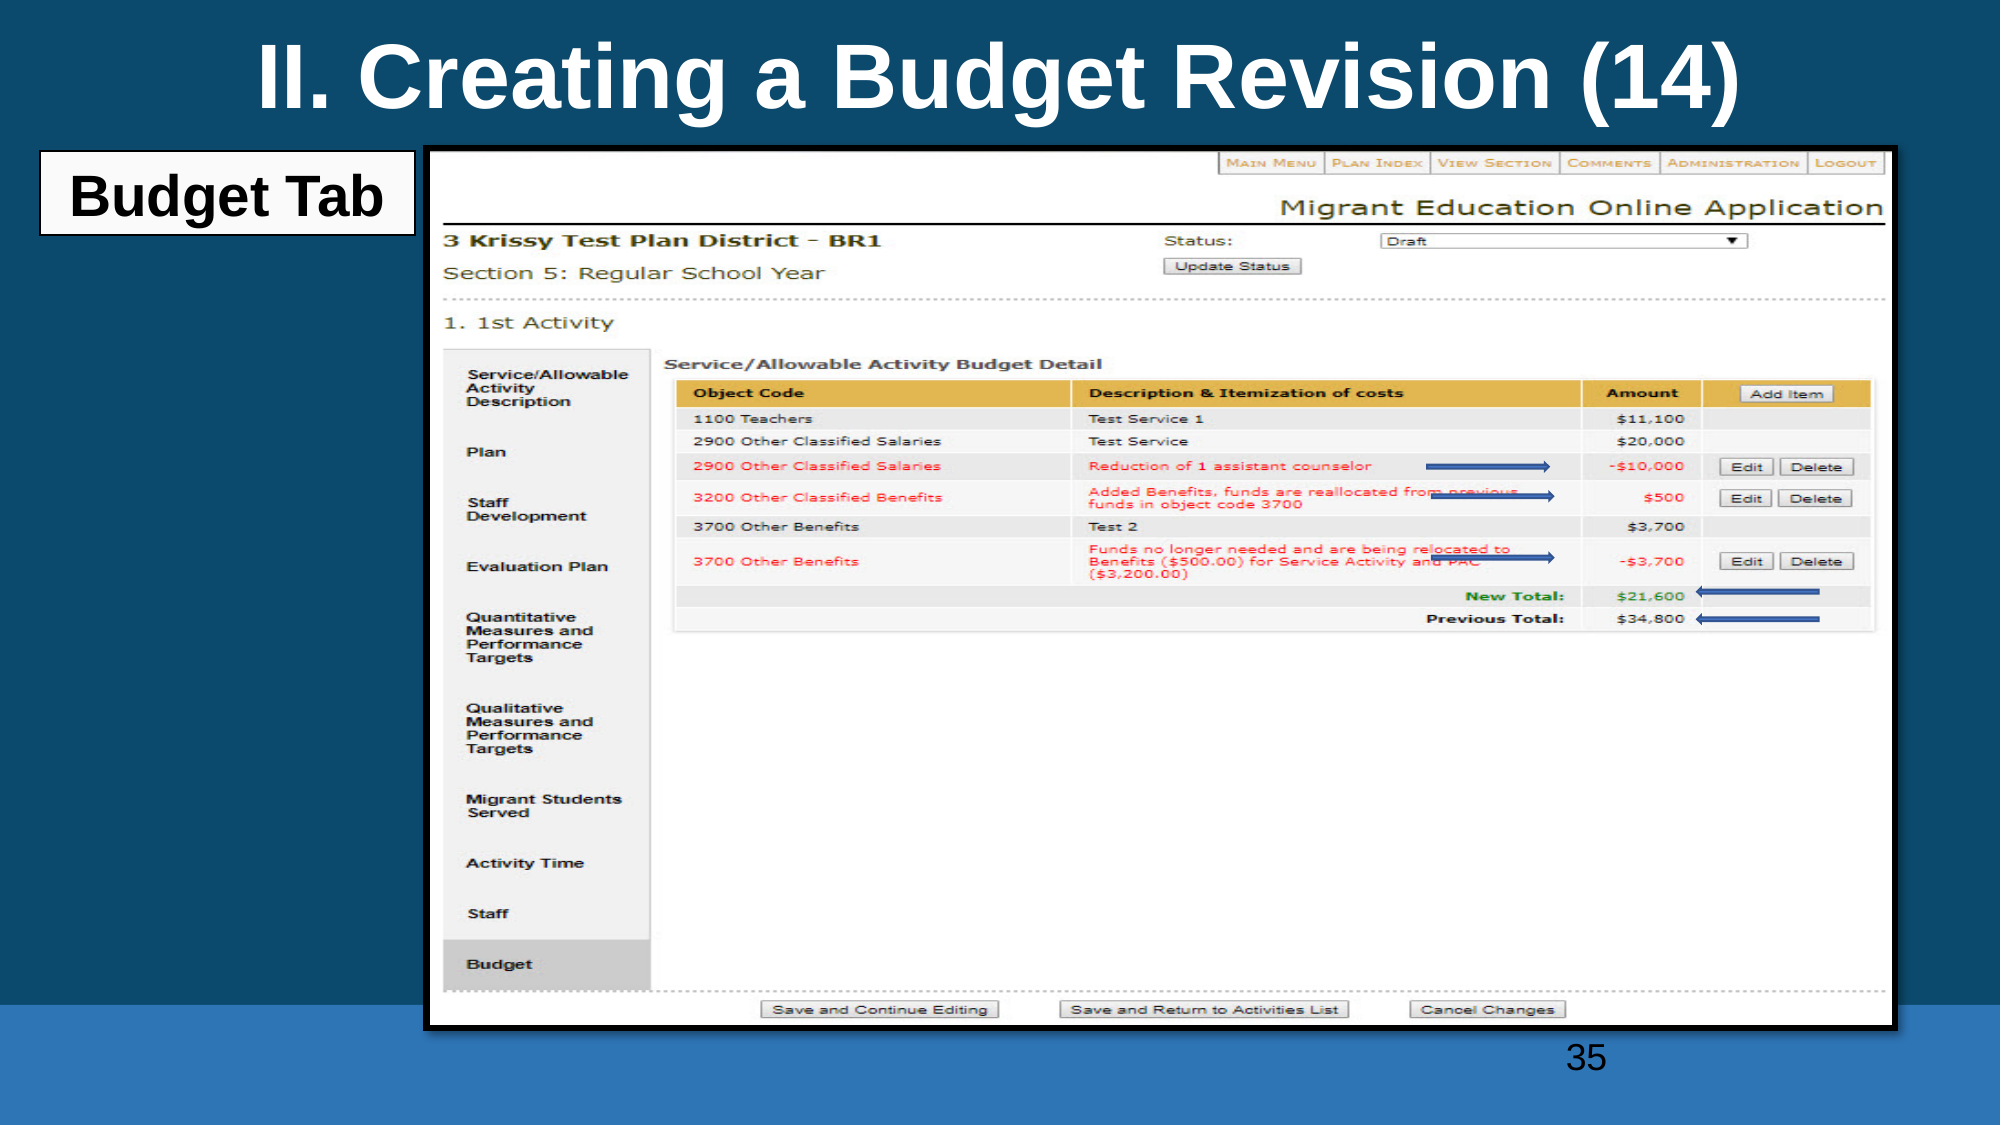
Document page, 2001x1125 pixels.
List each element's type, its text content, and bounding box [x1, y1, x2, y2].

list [429, 150, 1893, 1025]
title II. Creating a Budget Revision (14) [24, 7, 1975, 151]
slide_number 35 [1551, 1025, 1918, 1100]
text_box Budget Tab [39, 150, 416, 236]
